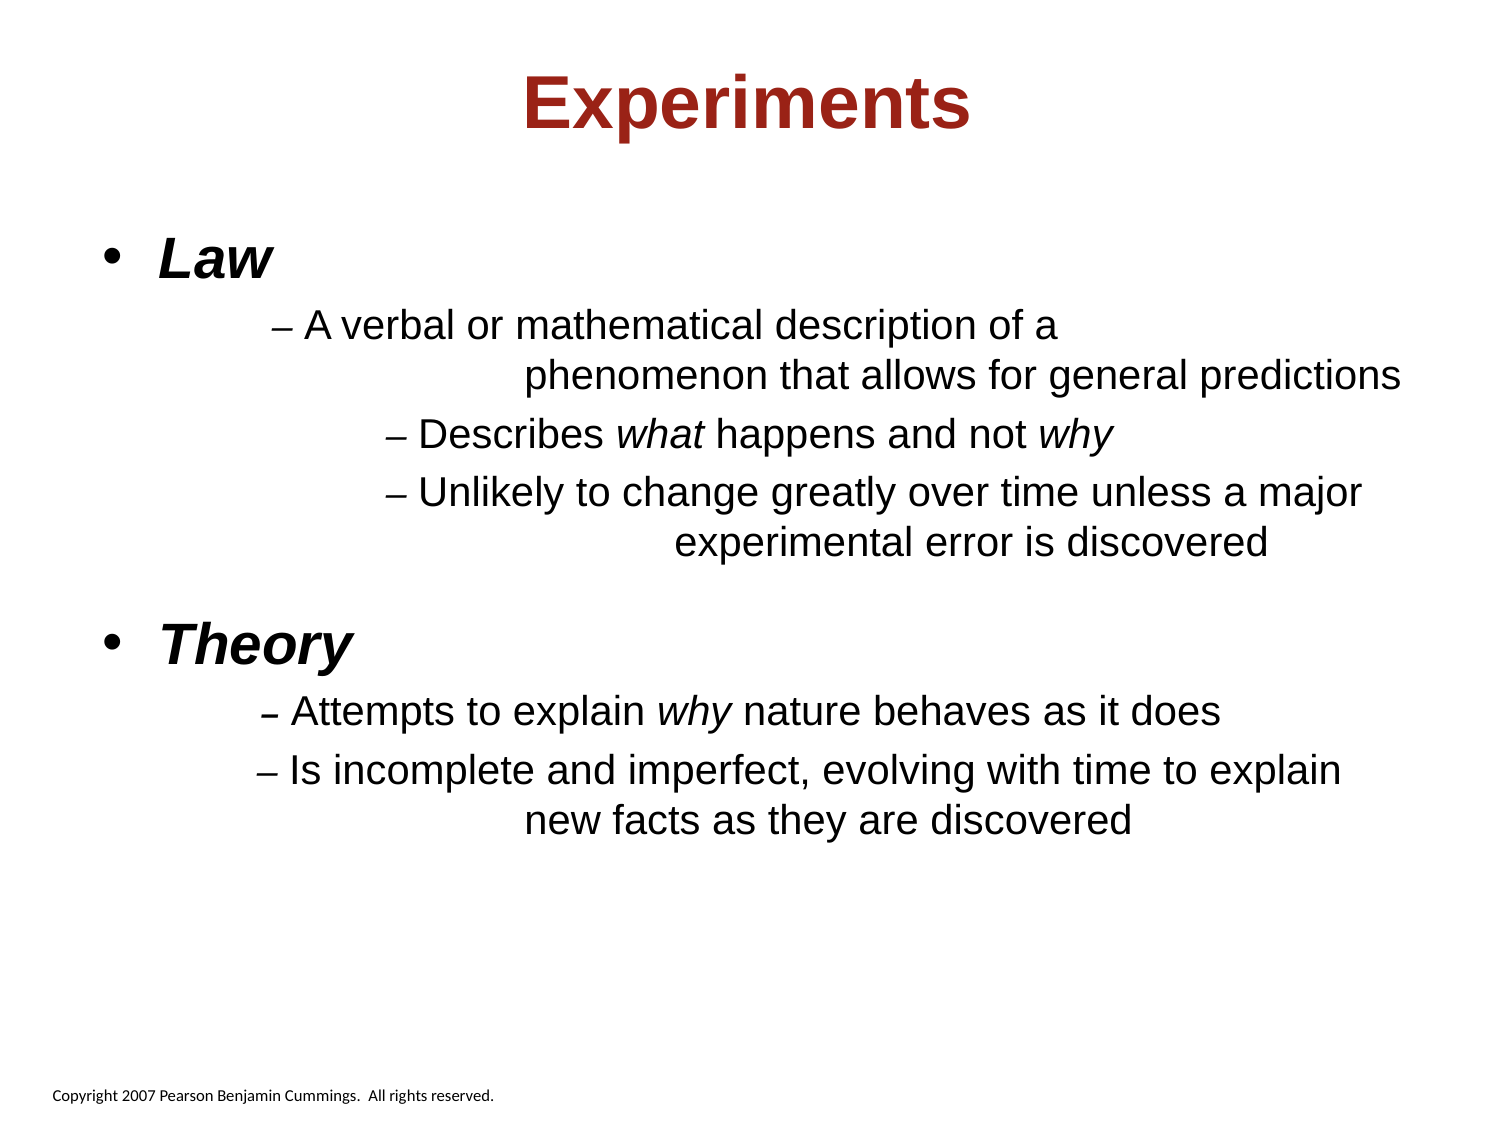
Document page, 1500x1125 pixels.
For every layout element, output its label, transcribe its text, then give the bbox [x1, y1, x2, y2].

text_box Copyright 2007 Pearson Benjamin Cummings. All rights reserved. [37, 1077, 510, 1112]
title Experiments [372, 4, 1123, 193]
list Law – A verbal or mathematical description of a phenomenon that allows for general predictions – Describes what happens and not why – Unlikely to change greatly over time unless a major experimental error is discovered Theory – Attempts to explain why nature behaves as it does – Is incomplete and imperfect, evolving with time to explain new facts as they are discovered [87, 212, 1438, 955]
